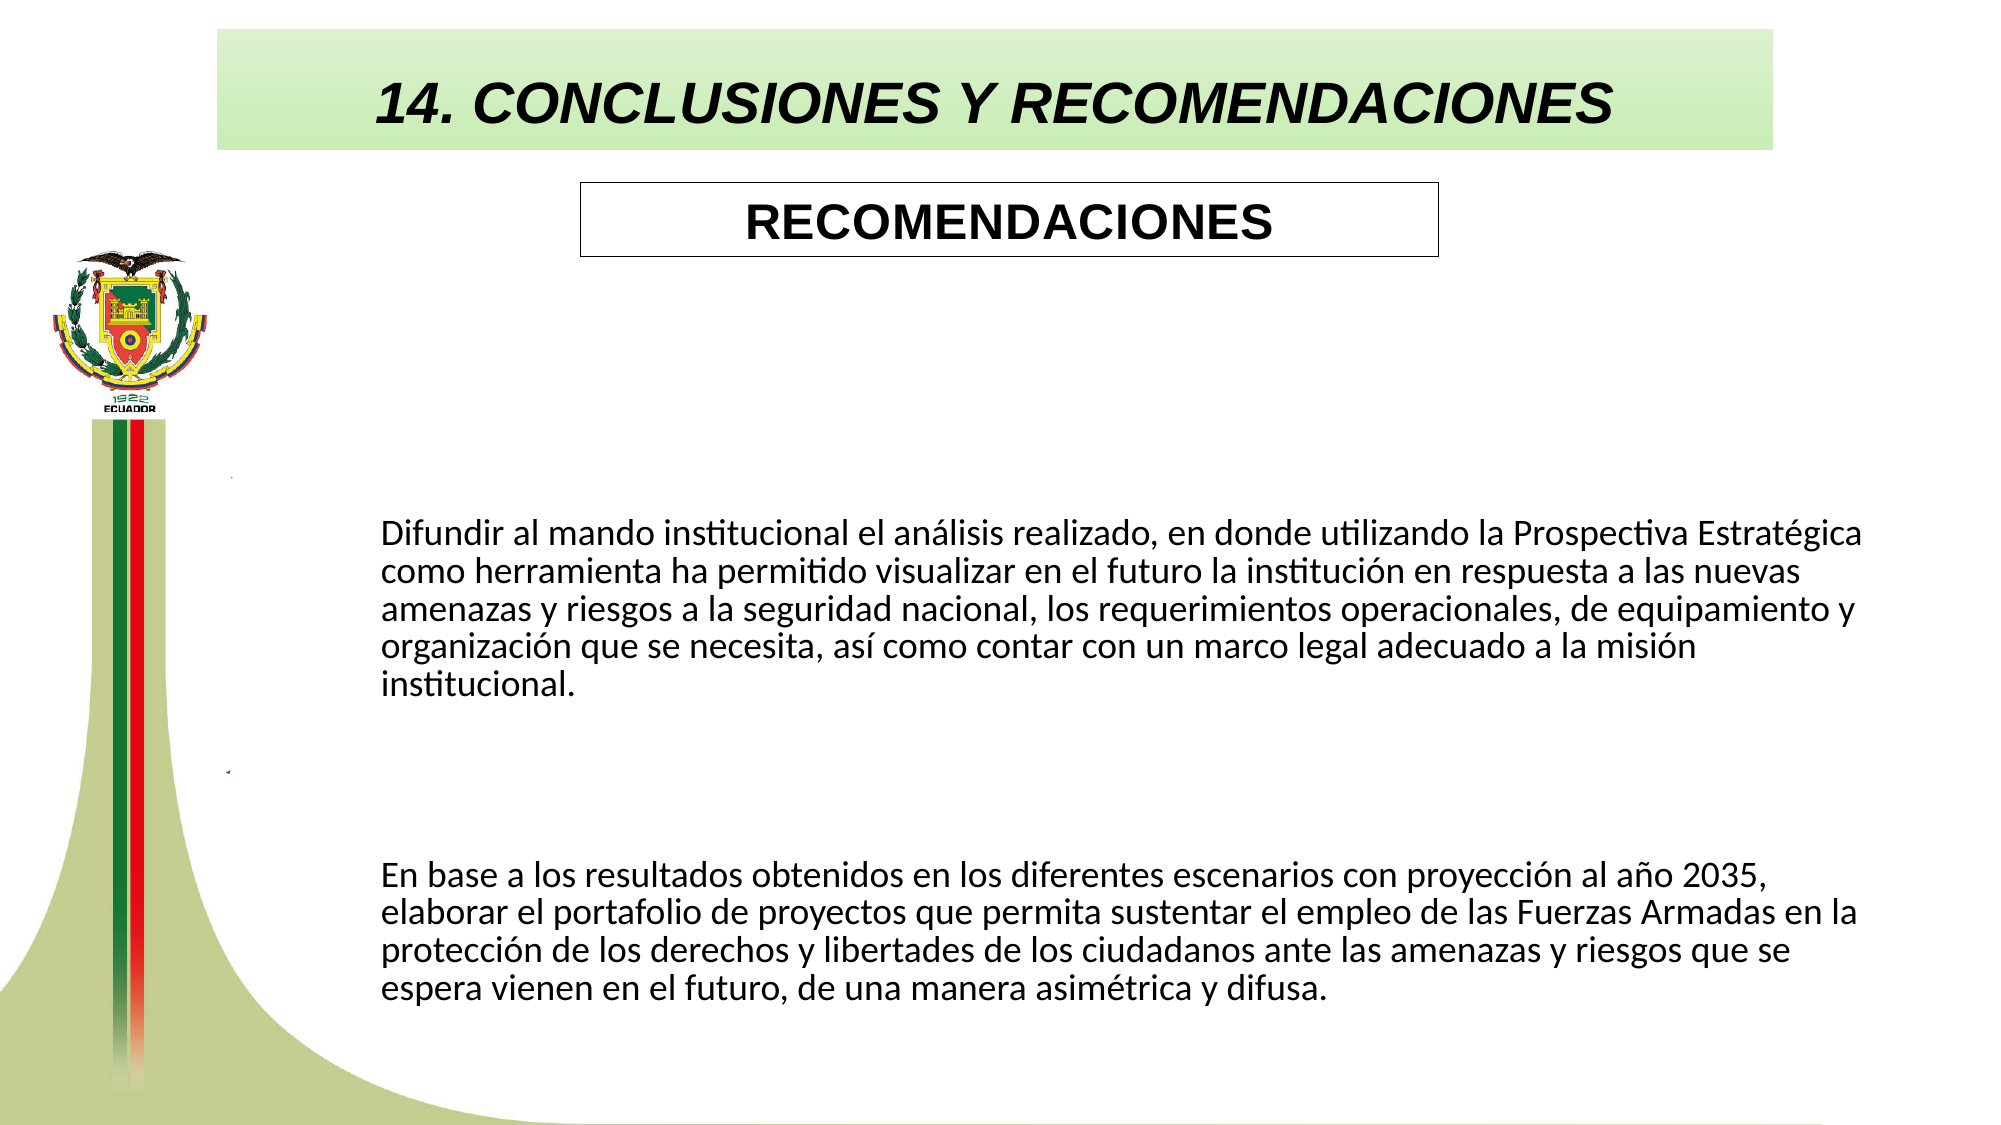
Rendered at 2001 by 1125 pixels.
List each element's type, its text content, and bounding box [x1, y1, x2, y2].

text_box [223, 302, 1908, 1056]
picture [0, 0, 2001, 1125]
text_box 14. CONCLUSIONES Y RECOMENDACIONES [217, 29, 1773, 151]
text_box RECOMENDACIONES [580, 182, 1439, 257]
